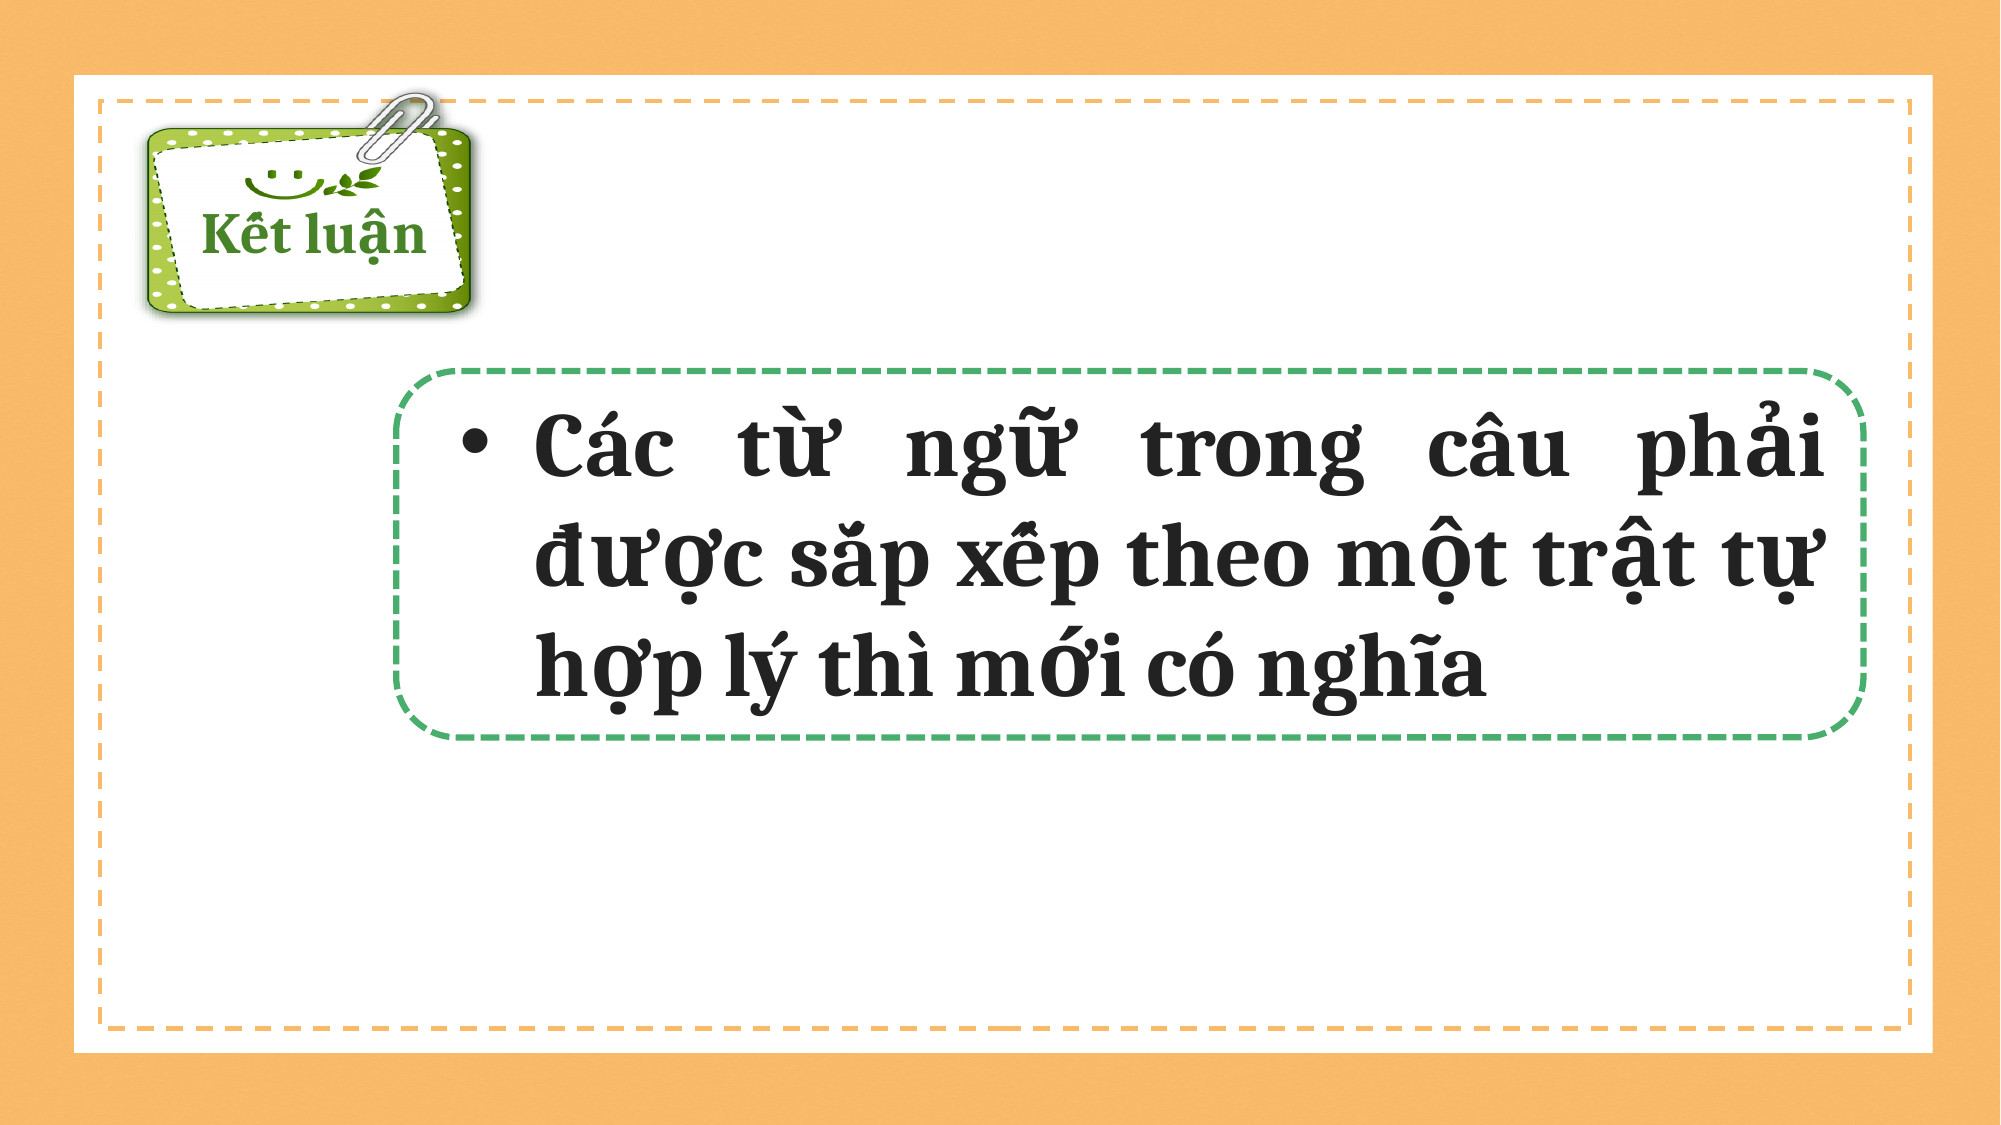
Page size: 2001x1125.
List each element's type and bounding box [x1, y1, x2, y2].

text_box [396, 371, 1864, 738]
picture [0, 0, 2001, 1125]
text_box [74, 65, 543, 337]
